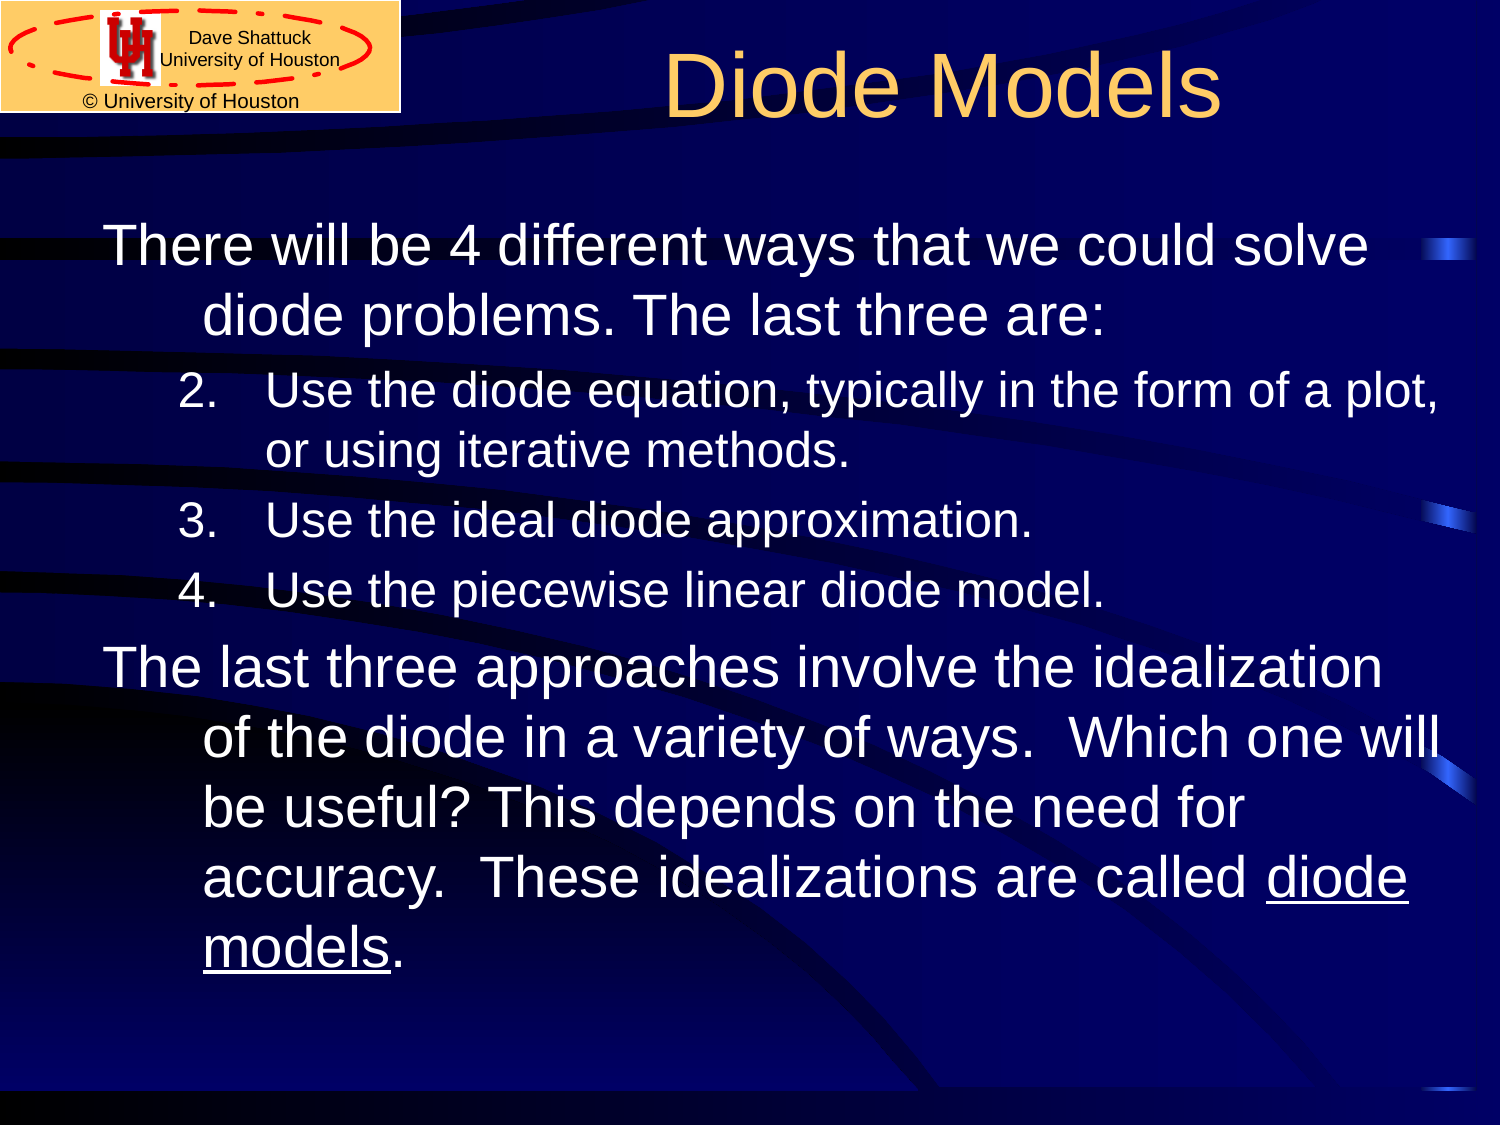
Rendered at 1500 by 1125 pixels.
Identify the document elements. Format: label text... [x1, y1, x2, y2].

title Diode Models [412, 0, 1500, 163]
list There will be 4 different ways that we could solve diode problems. The last three are: Use the diode equation, typically in the form of a plot, or using iterative methods. Use the ideal diode approximation. Use the piecewise linear diode model. The last three approaches involve the idealization of the diode in a variety of ways. Which one will be useful? This depends on the need for accuracy. These idealizations are called diode models. [87, 199, 1463, 1063]
